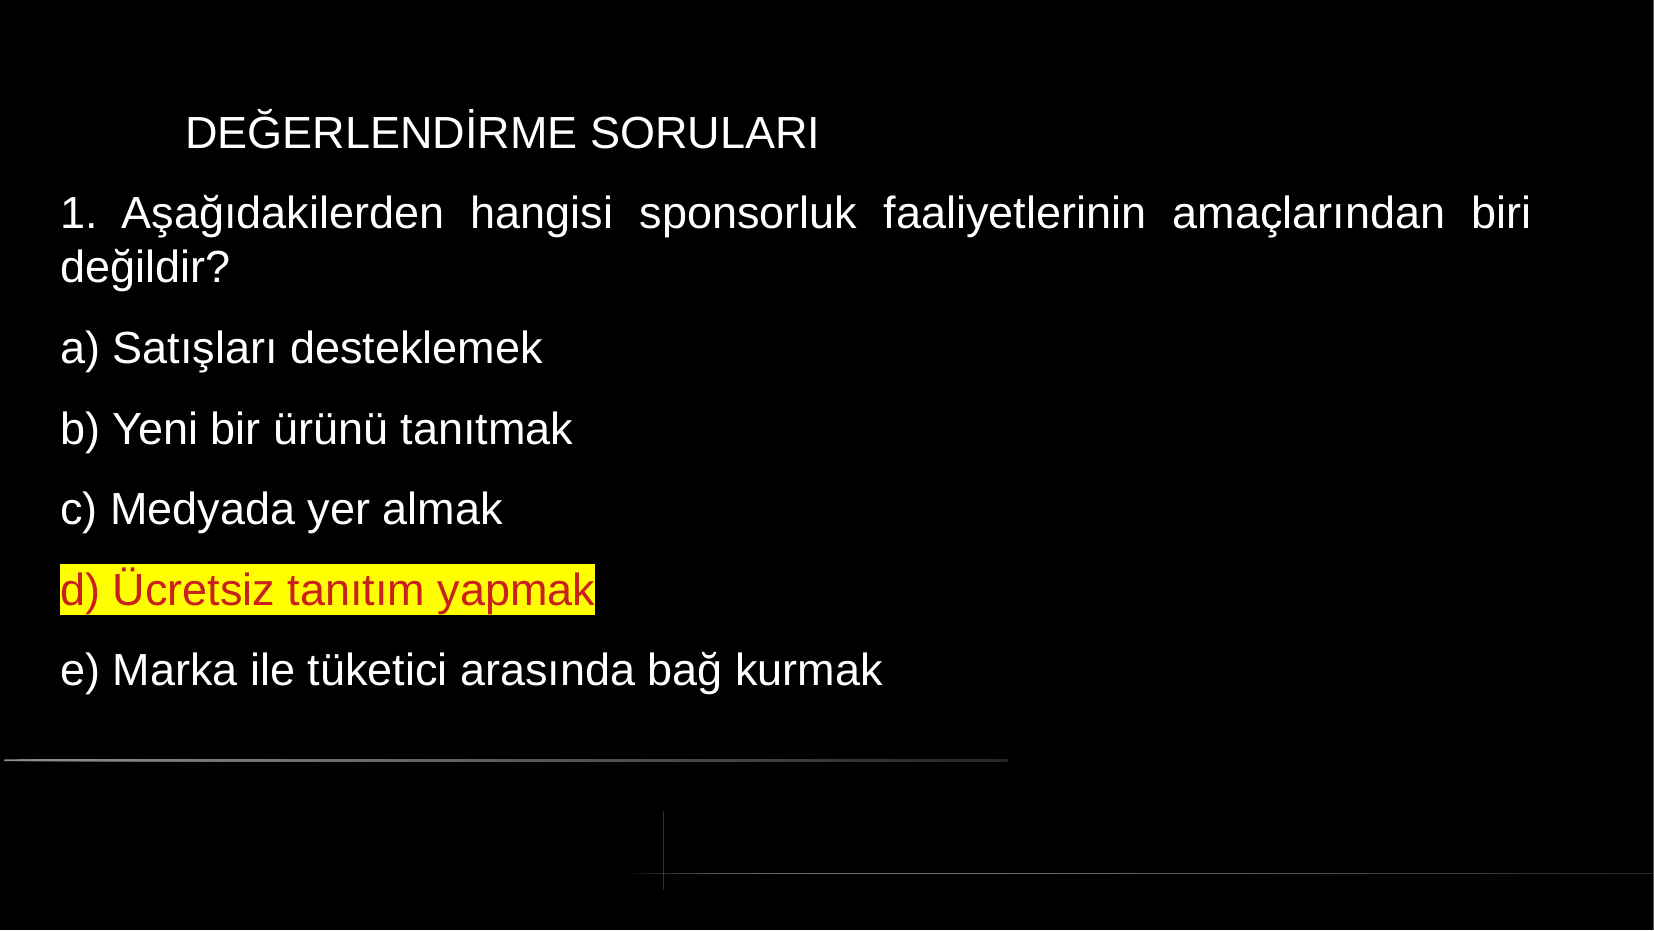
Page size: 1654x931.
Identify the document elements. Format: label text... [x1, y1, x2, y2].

list DEĞERLENDİRME SORULARI 1. Aşağıdakilerden hangisi sponsorluk faaliyetlerinin amaçlarından biri değildir? a) Satışları desteklemek b) Yeni bir ürünü tanıtmak c) Medyada yer almak d) Ücretsiz tanıtım yapmak e) Marka ile tüketici arasında bağ kurmak [60, 22, 1533, 865]
